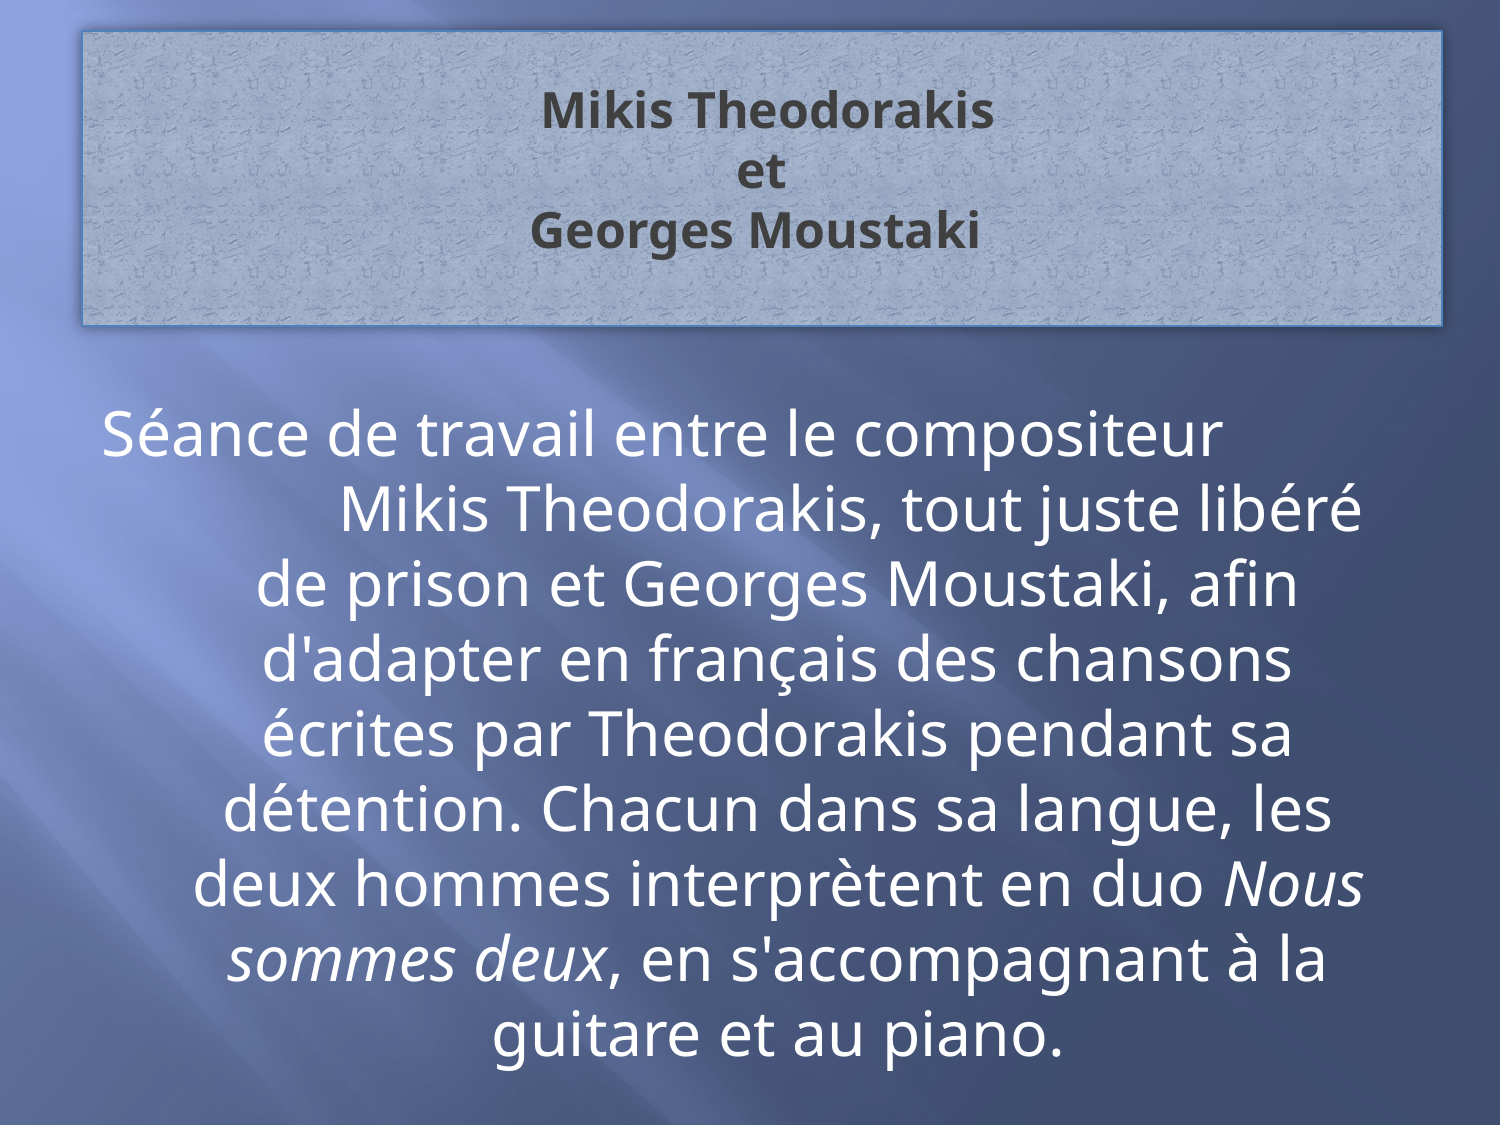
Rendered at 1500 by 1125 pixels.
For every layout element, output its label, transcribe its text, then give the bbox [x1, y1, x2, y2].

list Séance de travail entre le compositeur Mikis Theodorakis, tout juste libéré de prison et Georges Moustaki, afin d'adapter en français des chansons écrites par Theodorakis pendant sa détention. Chacun dans sa langue, les deux hommes interprètent en duo Nous sommes deux, en s'accompagnant à la guitare et au piano. [58, 386, 1409, 1096]
title Mikis Theodorakis et Georges Moustaki [81, 30, 1443, 327]
